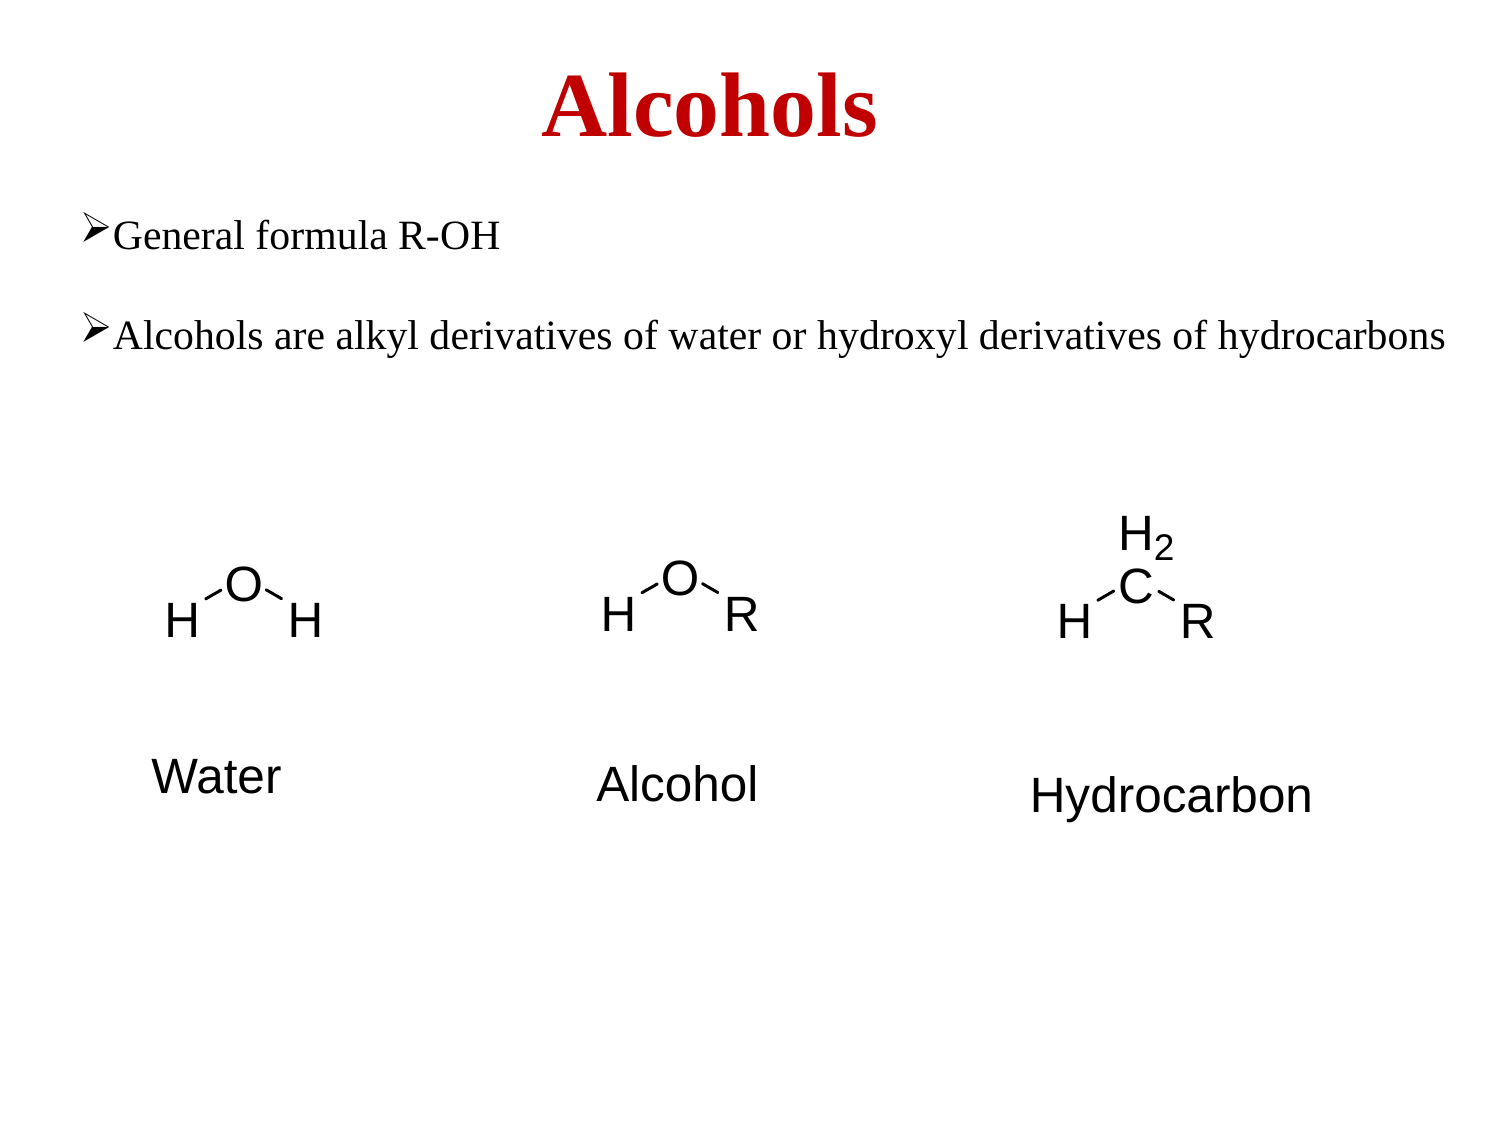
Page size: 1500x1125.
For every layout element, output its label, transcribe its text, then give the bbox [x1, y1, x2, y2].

text_box General formula R-OH Alcohols are alkyl derivatives of water or hydroxyl derivatives of hydrocarbons [65, 200, 1463, 365]
text_box Alcohols [526, 37, 894, 163]
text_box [149, 499, 1351, 838]
